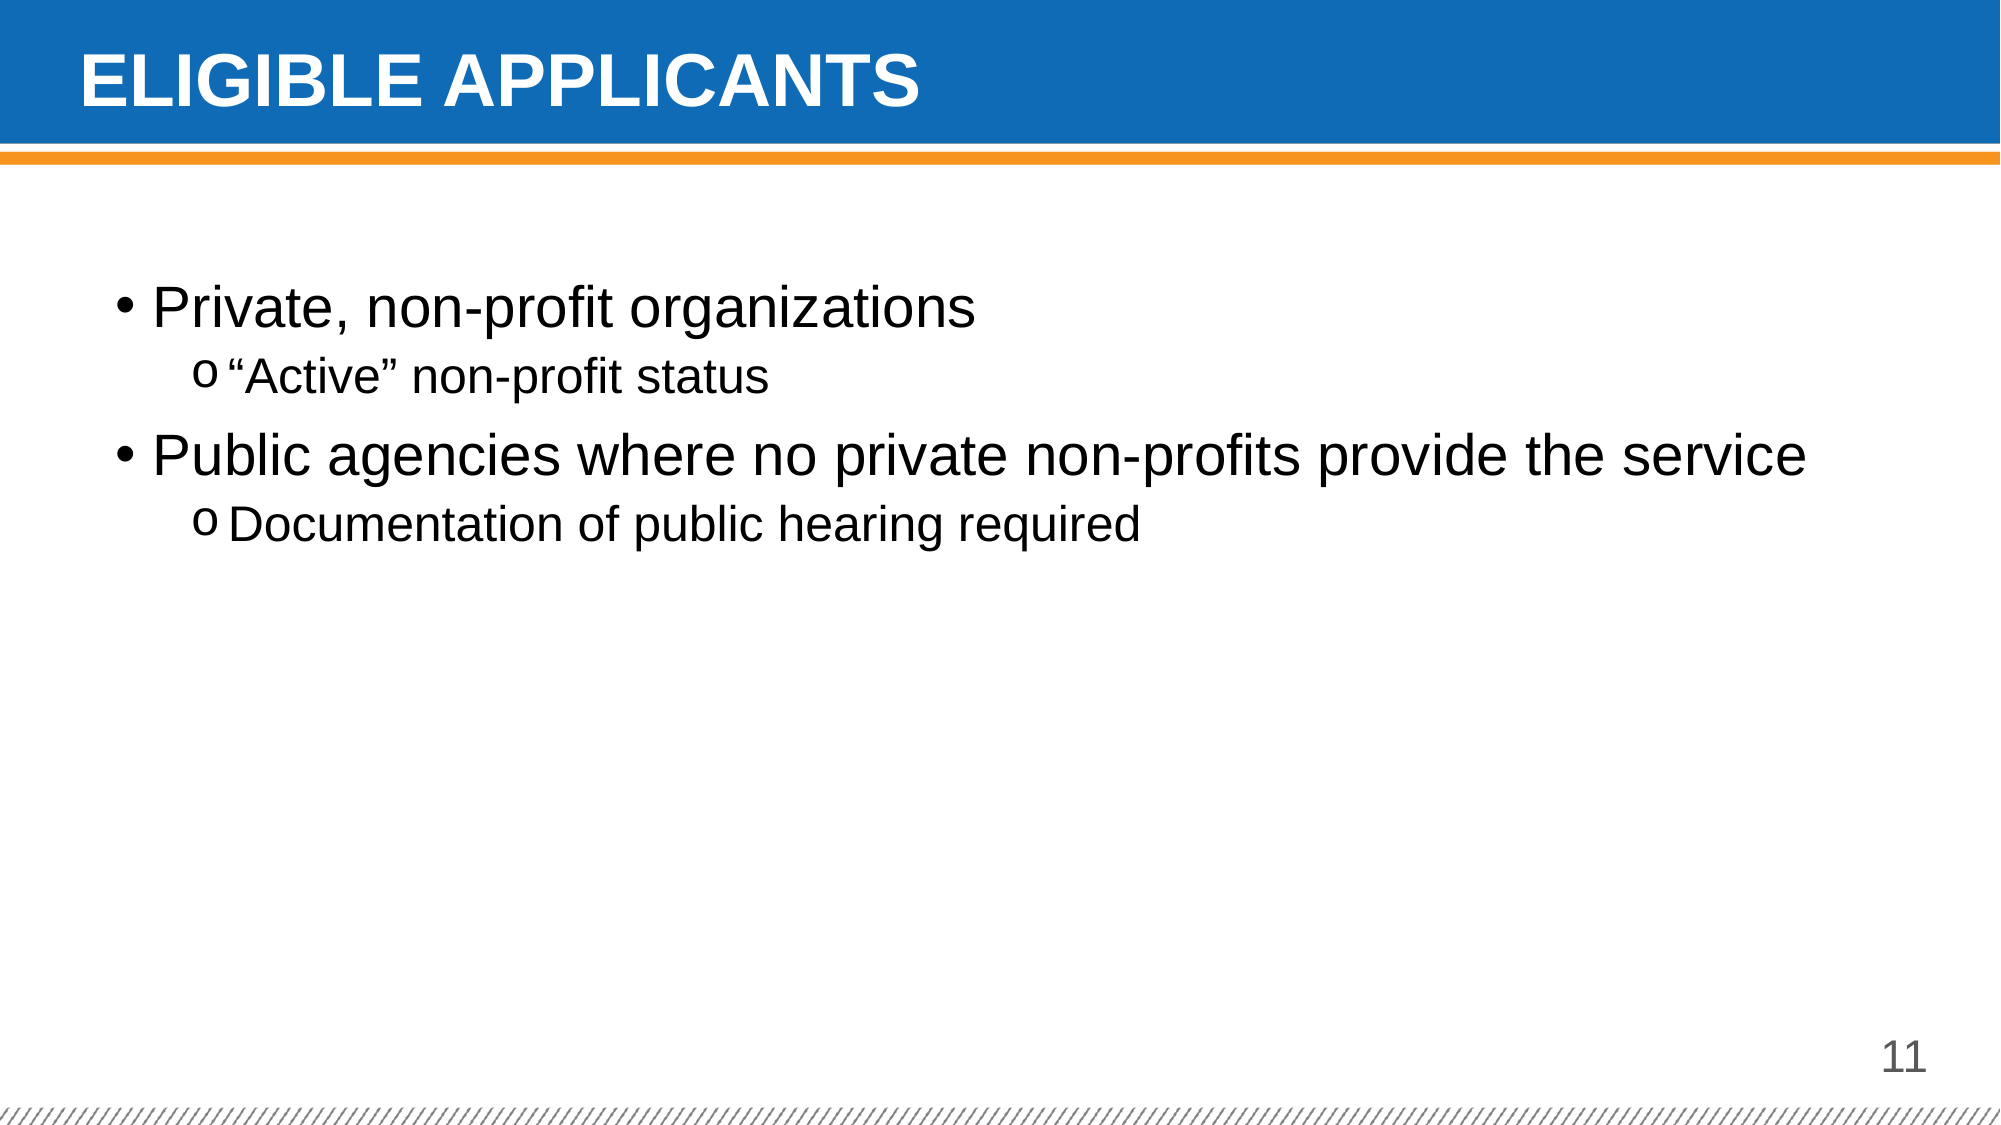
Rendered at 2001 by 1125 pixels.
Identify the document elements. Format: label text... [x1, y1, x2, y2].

list Private, non-profit organizations “Active” non-profit status Public agencies where no private non-profits provide the service Documentation of public hearing required [100, 269, 1868, 1006]
title Eligible applicants [64, 0, 1931, 164]
slide_number 11 [1835, 1005, 1974, 1103]
